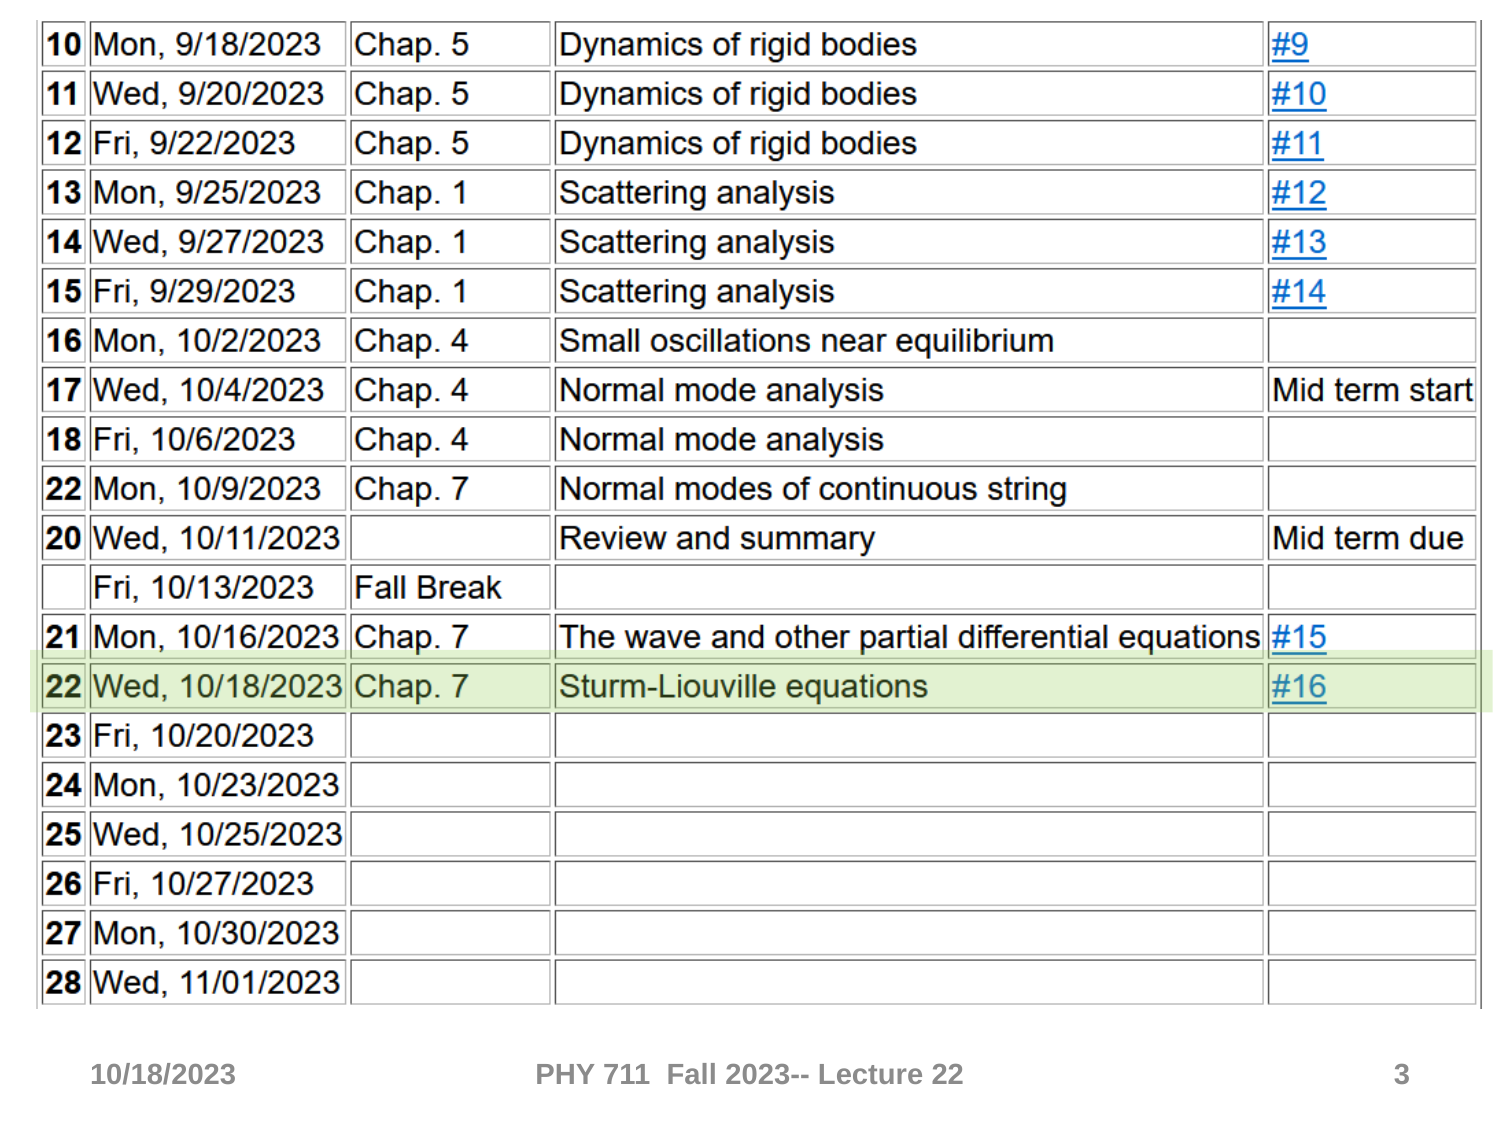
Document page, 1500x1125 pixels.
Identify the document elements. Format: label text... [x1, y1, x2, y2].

footer PHY 711 Fall 2023-- Lecture 22 [512, 1042, 988, 1103]
slide_number 3 [1074, 1042, 1425, 1103]
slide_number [75, 1042, 425, 1103]
picture [0, 20, 1493, 1009]
